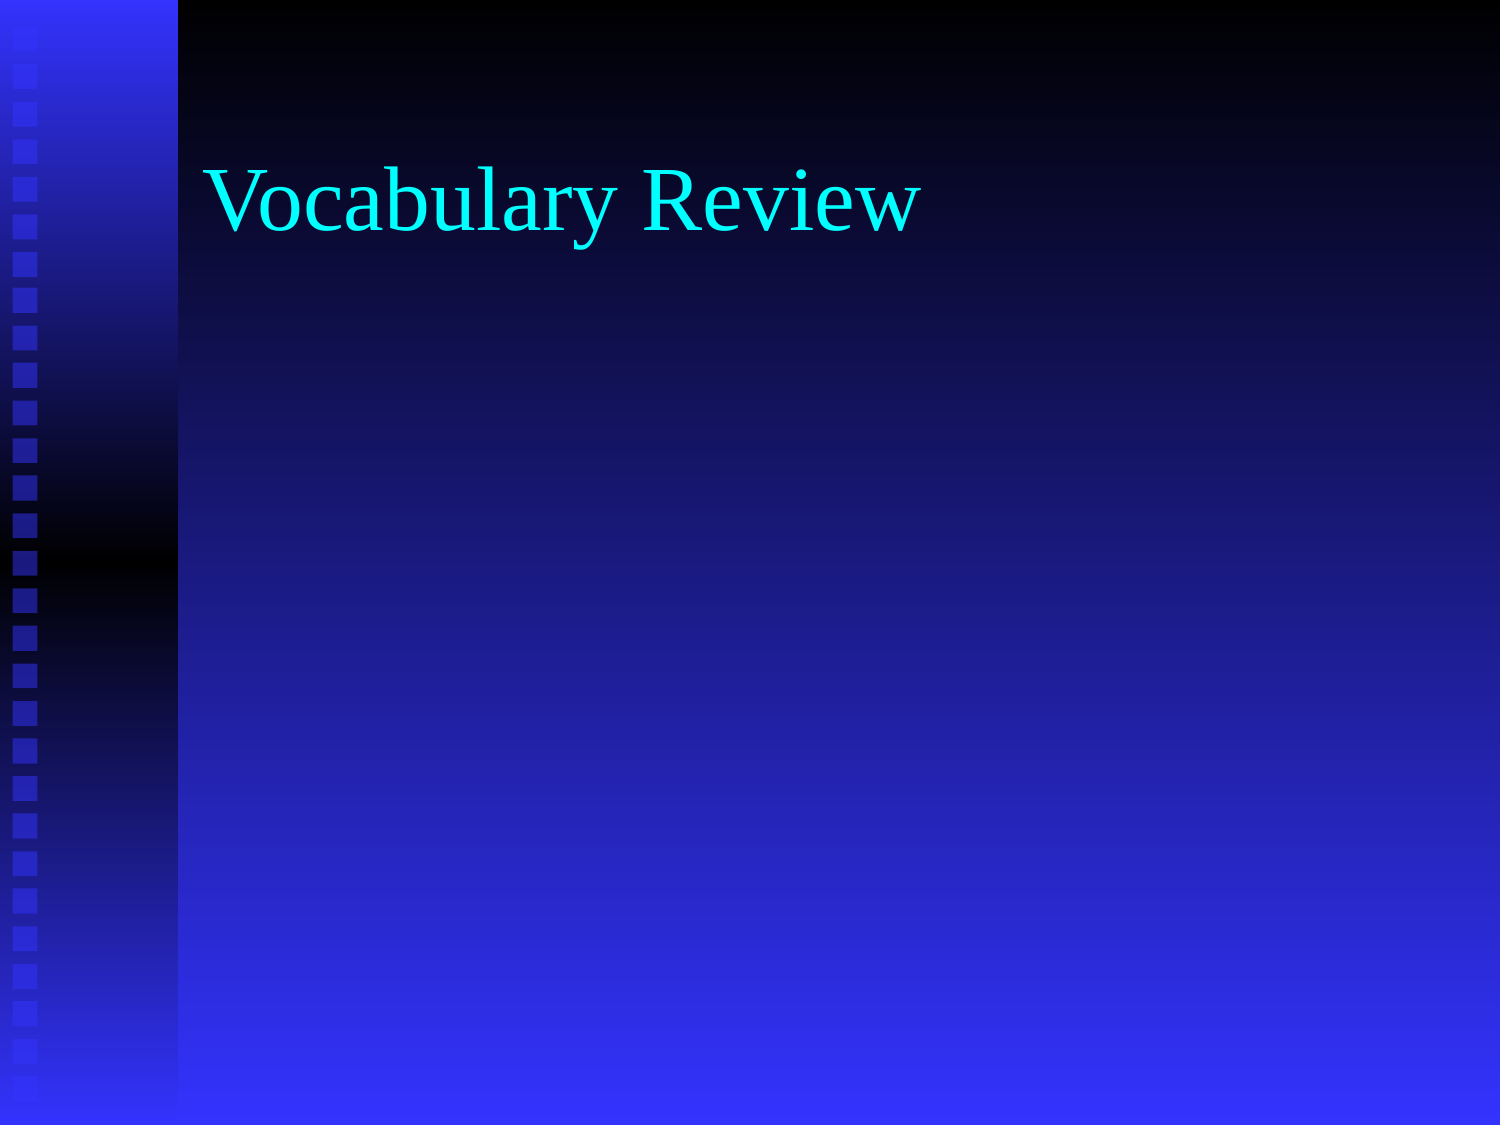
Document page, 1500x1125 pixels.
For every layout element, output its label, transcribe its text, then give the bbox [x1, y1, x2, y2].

title Vocabulary Review [187, 99, 1463, 288]
